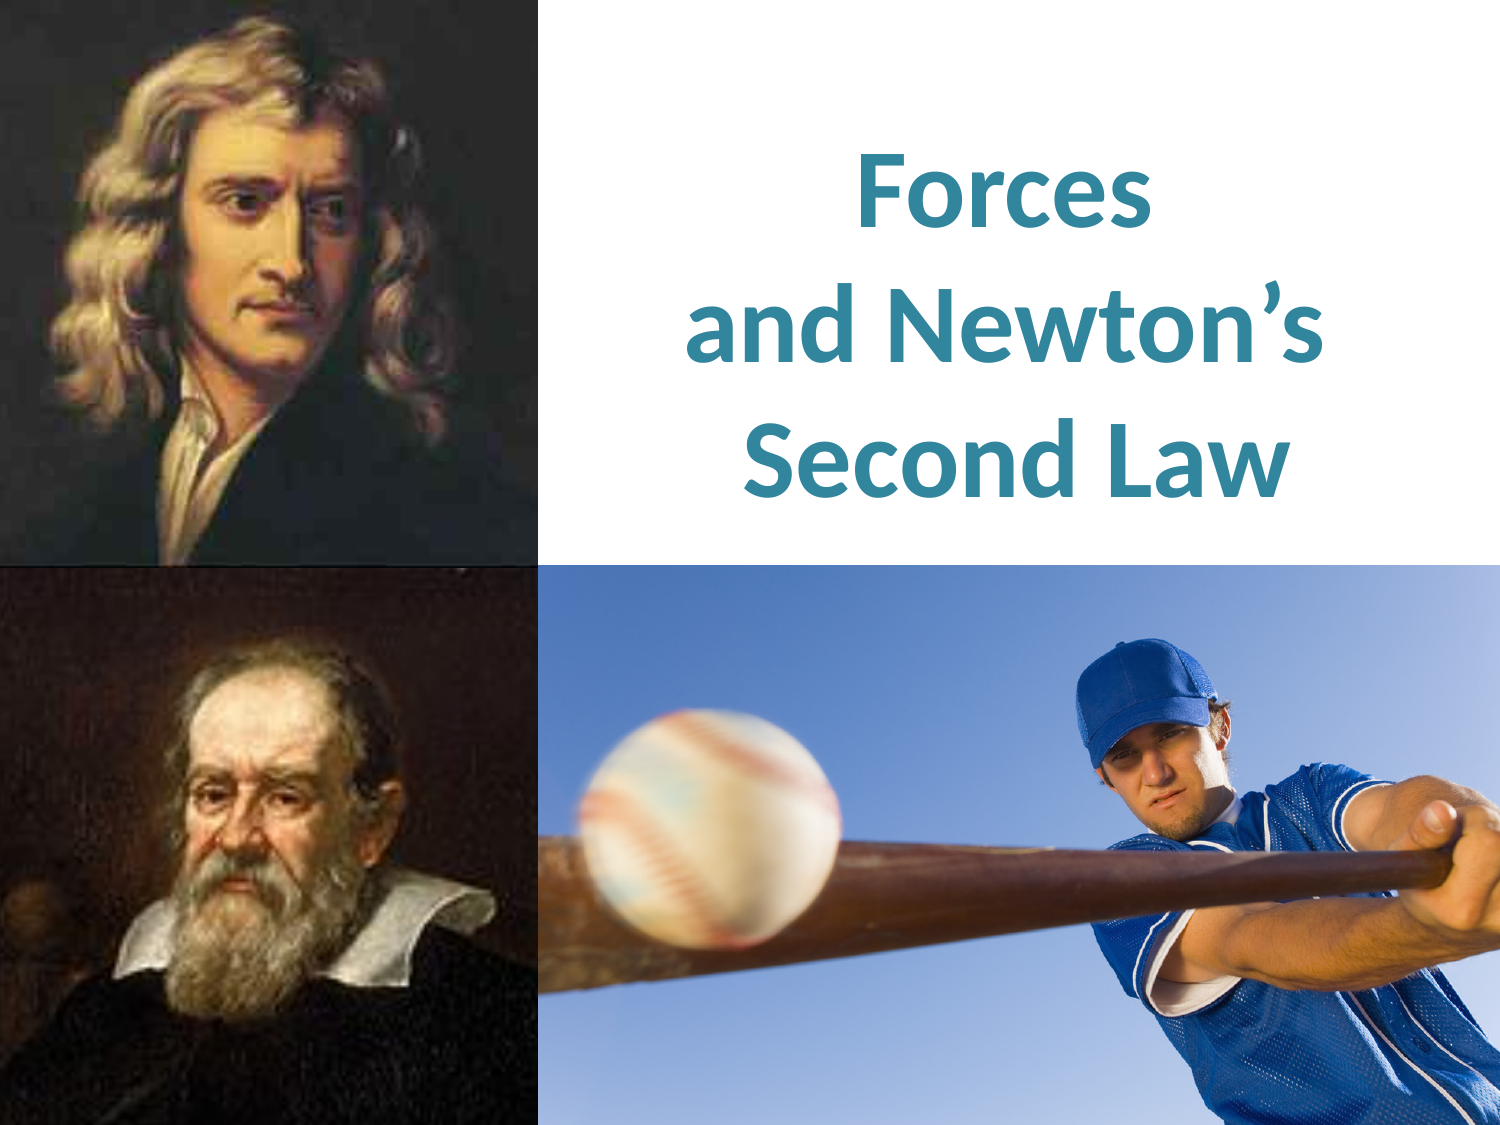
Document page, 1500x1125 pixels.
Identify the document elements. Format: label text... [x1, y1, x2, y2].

title Forces and Newton’s Second Law [543, 93, 1492, 542]
picture [0, 0, 1500, 1125]
